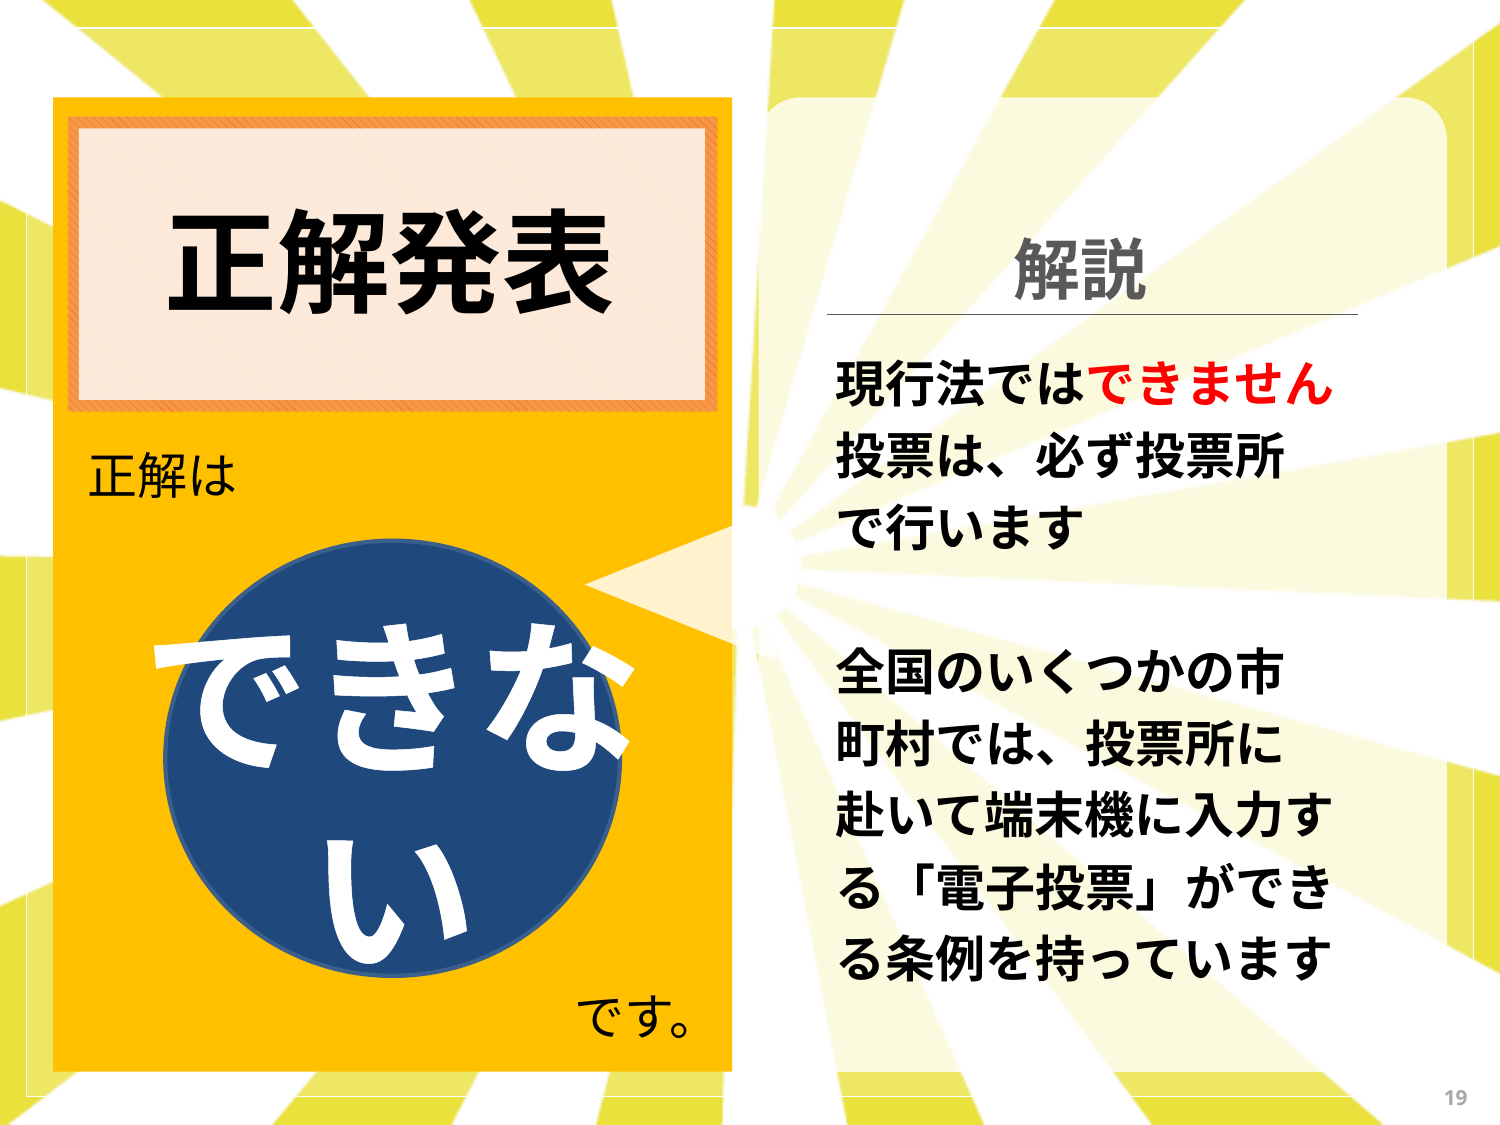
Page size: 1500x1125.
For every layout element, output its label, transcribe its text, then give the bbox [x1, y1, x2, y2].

text_box できない [88, 586, 698, 1001]
text_box [250, 538, 536, 586]
picture [0, 0, 1500, 1125]
text_box 正解発表 [149, 184, 630, 335]
text_box 現行法ではできません 投票は、必ず投票所で行います 全国のいくつかの市町村では、投票所に赴いて端末機に入力する「電子投票」ができる条例を持っています [820, 332, 1350, 996]
text_box です。 [559, 978, 735, 1053]
text_box 解説 [998, 220, 1163, 313]
text_box 正解は [73, 436, 253, 512]
slide_number 19 [1411, 1071, 1500, 1125]
